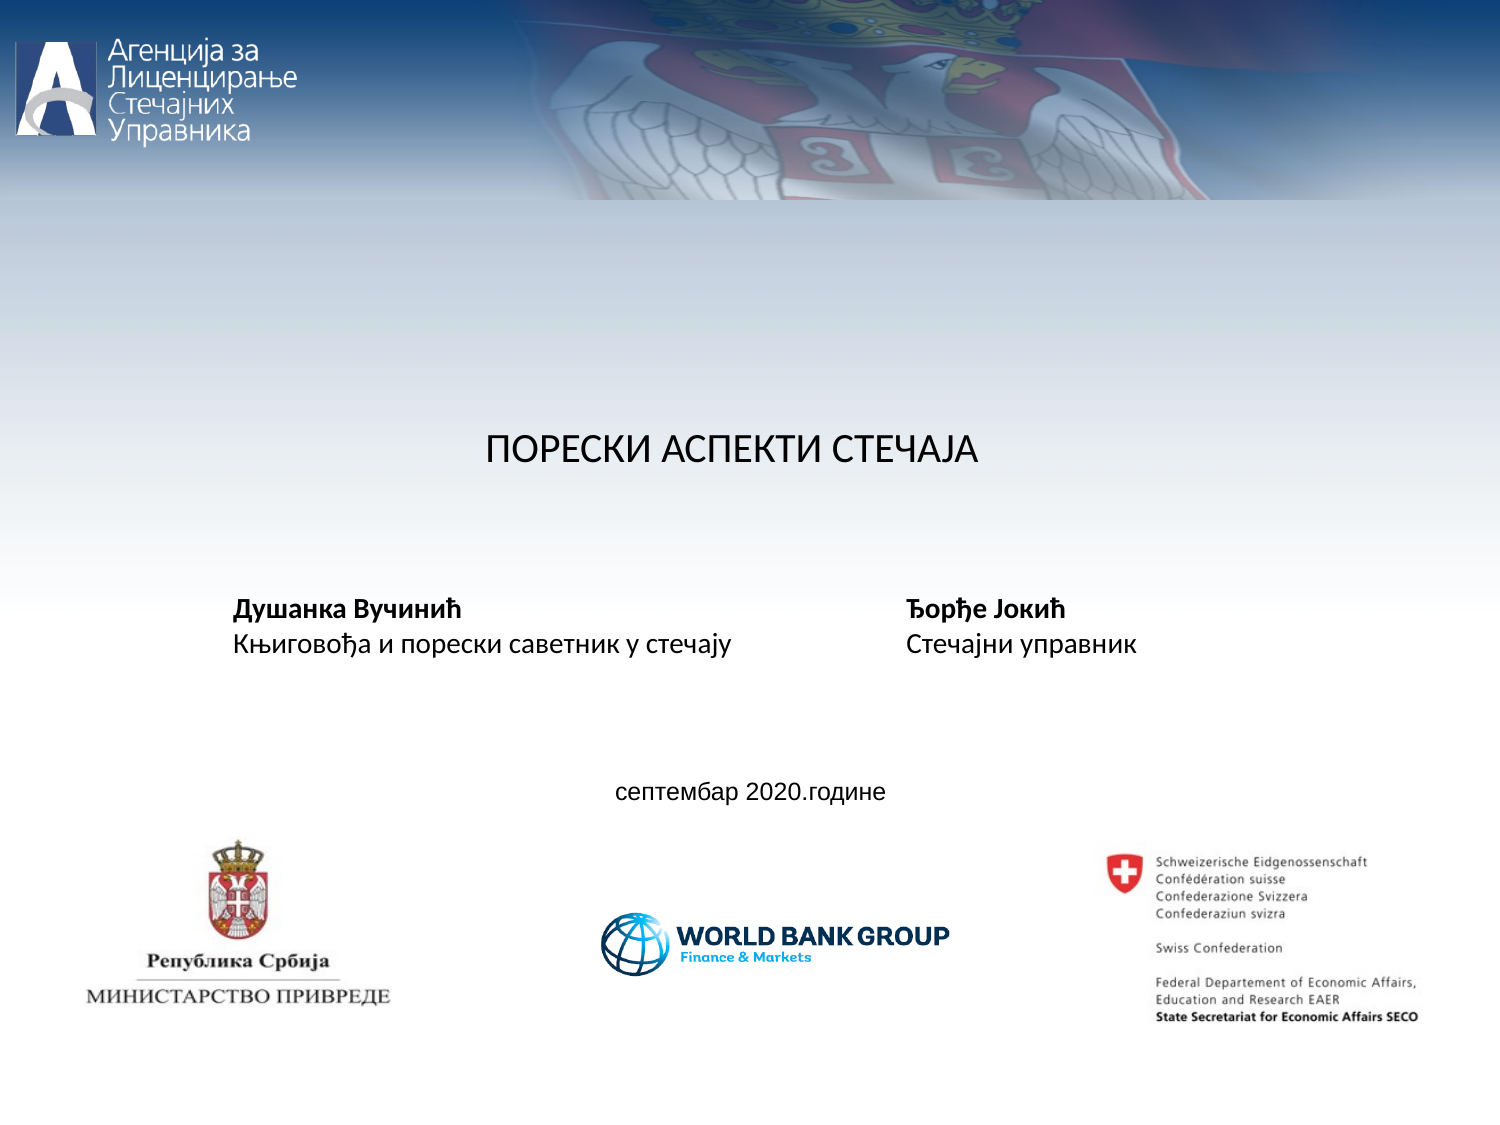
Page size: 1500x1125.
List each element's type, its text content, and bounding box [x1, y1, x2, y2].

text_box Ђорђе Јокић Стечајни управник [891, 582, 1175, 668]
text_box септембар 2020.године [600, 768, 967, 813]
text_box Душанка Вучинић Књиговођа и порески саветник у стечају [218, 582, 750, 668]
picture [0, 0, 1500, 1113]
text_box ПОРЕСКИ АСПЕКТИ СТЕЧАЈА [0, 426, 1483, 479]
